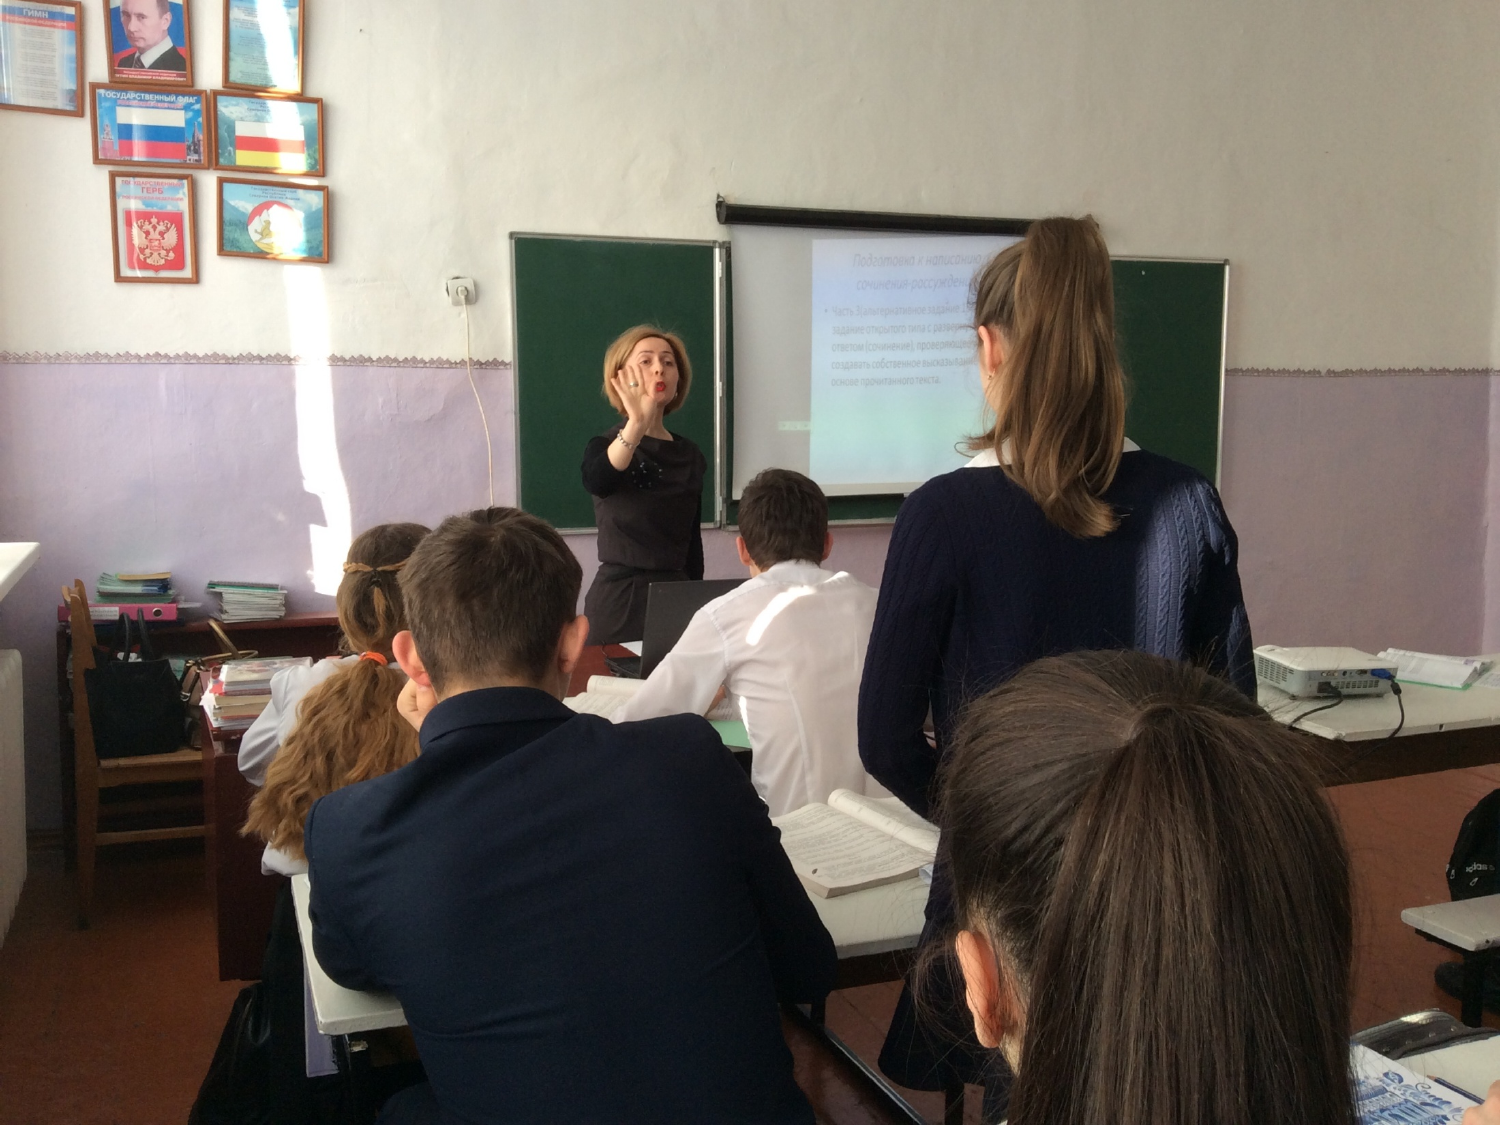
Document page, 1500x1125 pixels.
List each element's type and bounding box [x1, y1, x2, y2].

list [0, 0, 1500, 1125]
